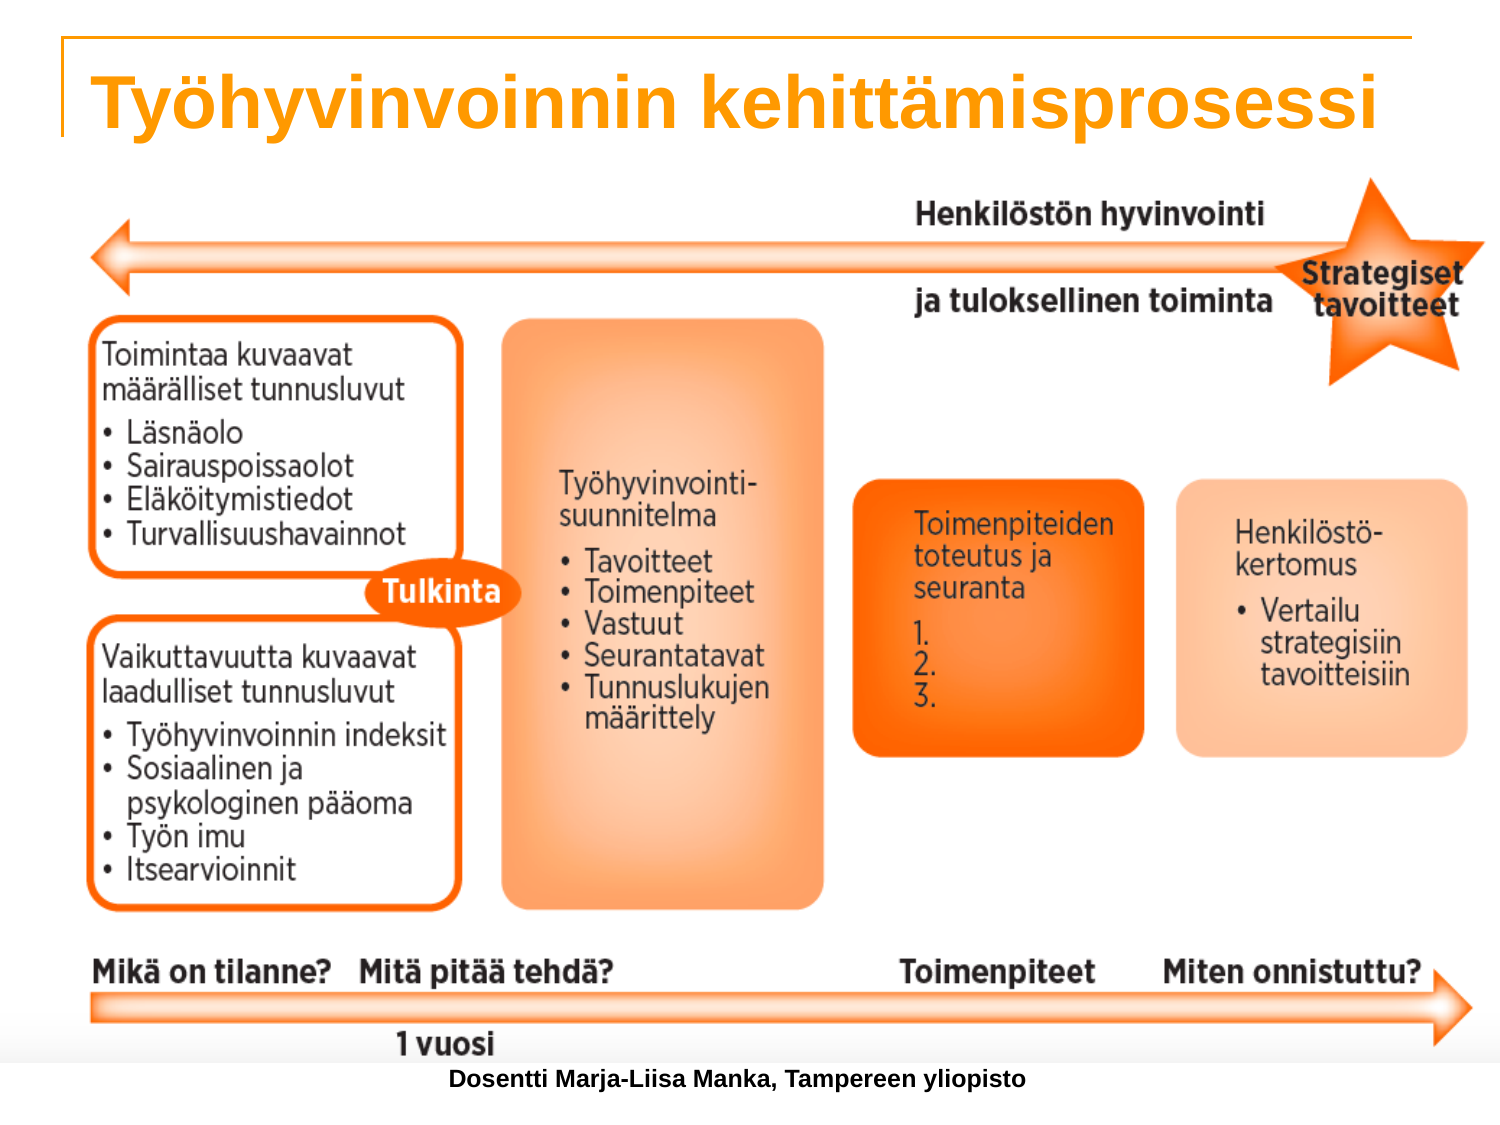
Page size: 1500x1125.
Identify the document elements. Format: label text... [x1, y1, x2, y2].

footer Dosentti Marja-Liisa Manka, Tampereen yliopisto [359, 1071, 1117, 1101]
picture [0, 172, 1500, 1064]
title Työhyvinvoinnin kehittämisprosessi [75, 45, 1425, 172]
